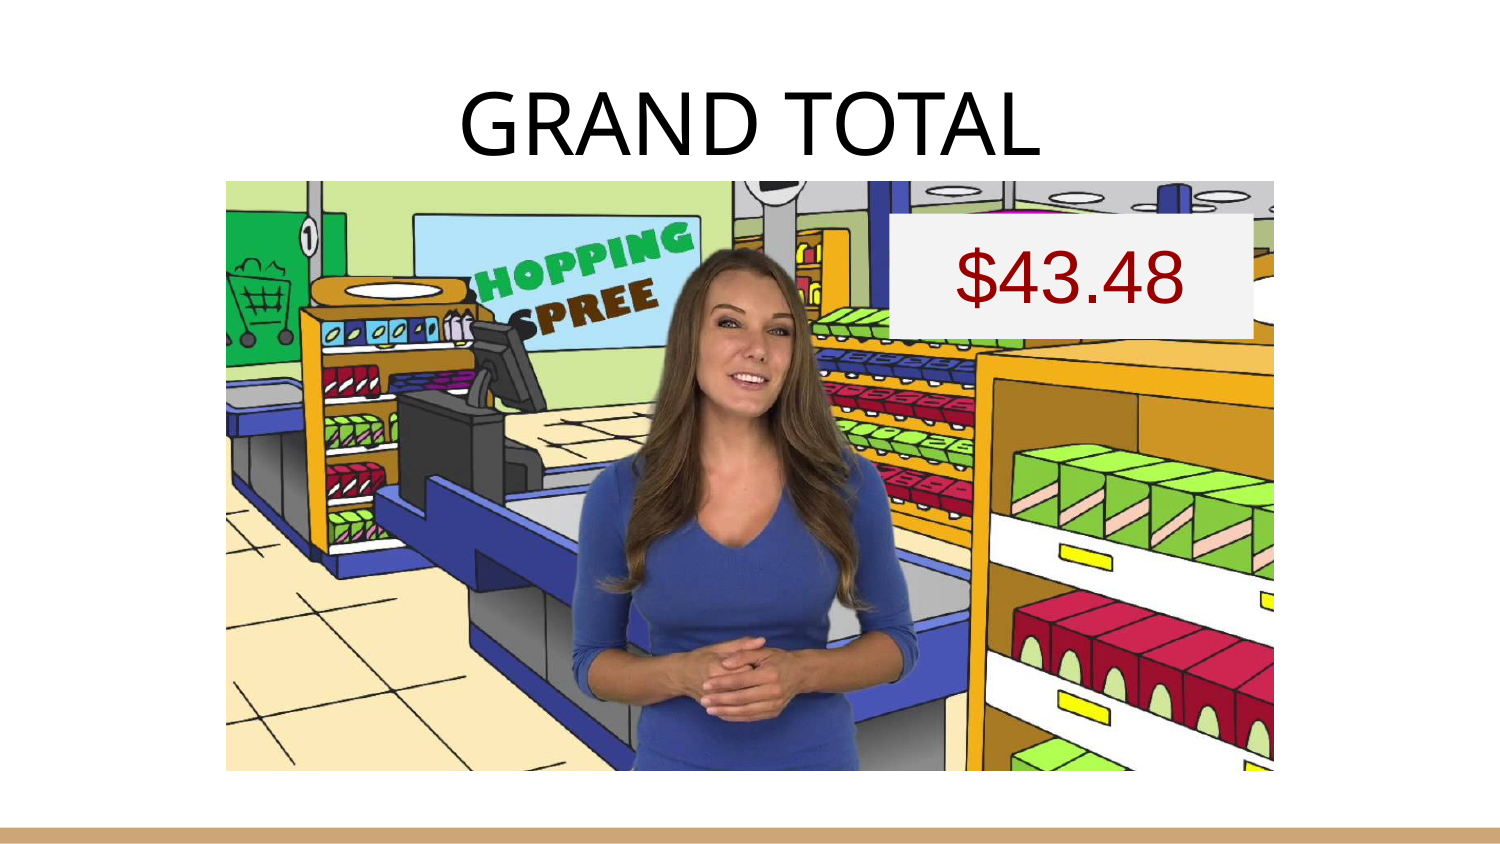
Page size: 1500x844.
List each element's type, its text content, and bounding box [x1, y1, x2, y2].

title GRAND TOTAL [51, 51, 1449, 189]
picture [225, 181, 1275, 771]
